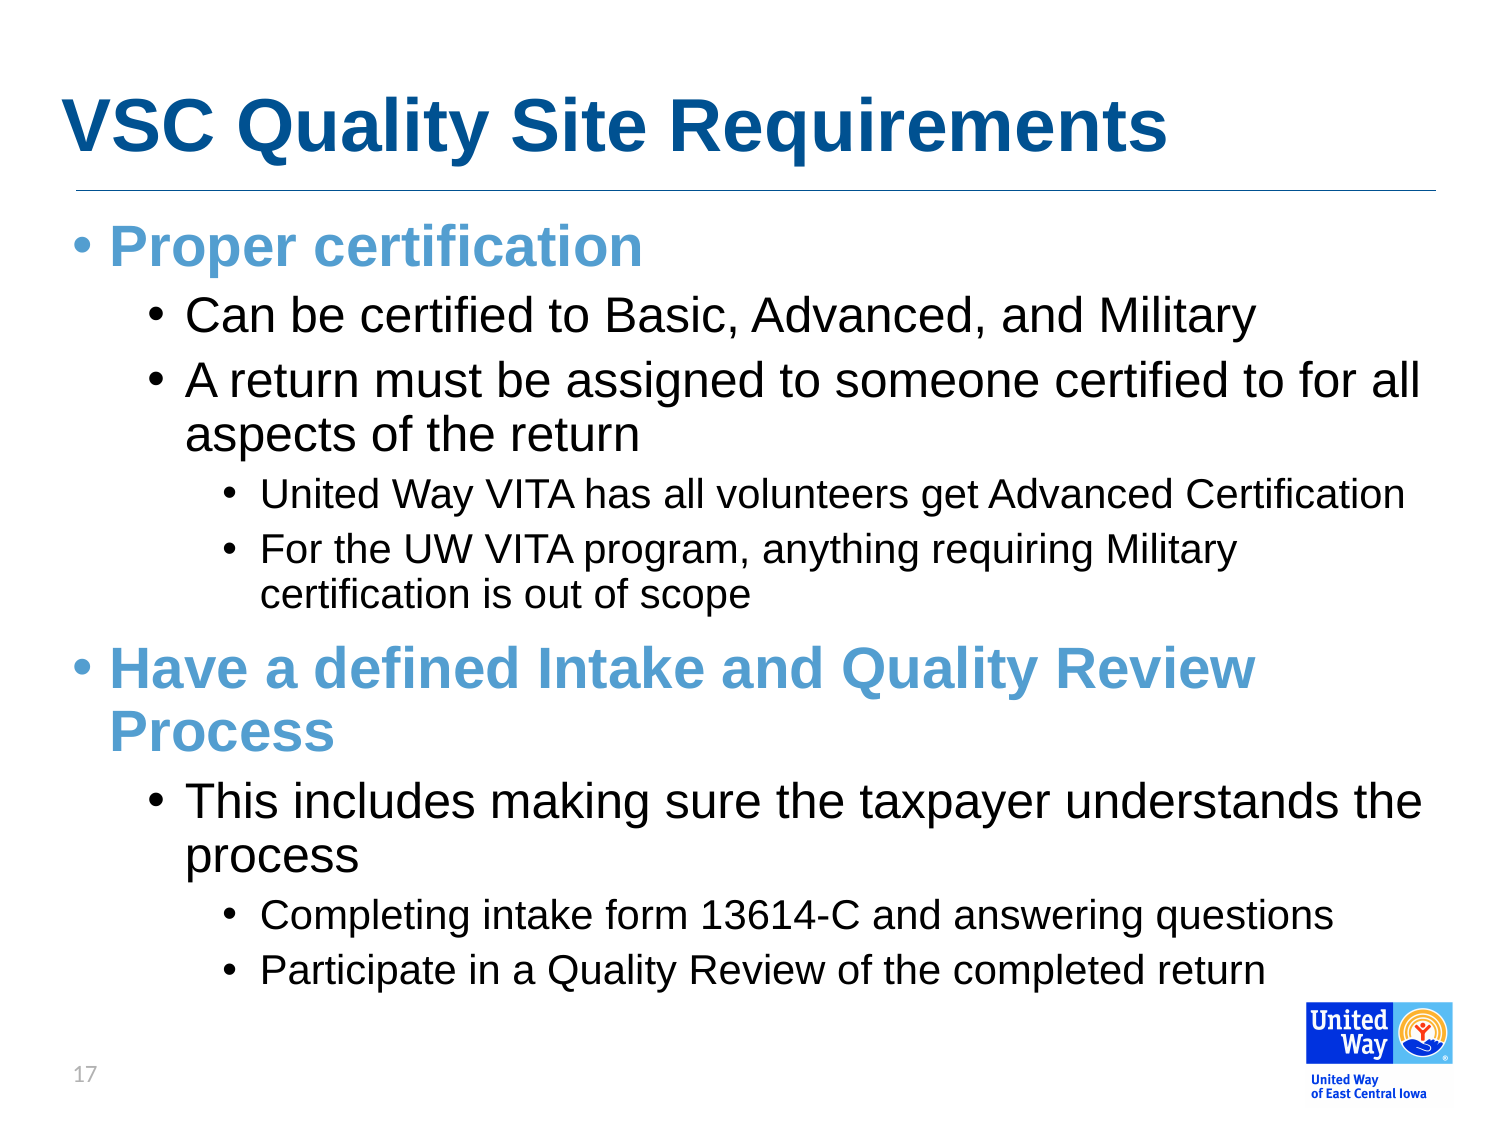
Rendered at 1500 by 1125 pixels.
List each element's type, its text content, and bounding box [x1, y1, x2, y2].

title VSC Quality Site Requirements [46, 78, 1460, 189]
picture [1305, 1001, 1454, 1108]
slide_number 17 [57, 1047, 395, 1103]
list Proper certification Can be certified to Basic, Advanced, and Military A return must be assigned to someone certified to for all aspects of the return United Way VITA has all volunteers get Advanced Certification For the UW VITA program, anything requiring Military certification is out of scope Have a defined Intake and Quality Review Process This includes making sure the taxpayer understands the process Completing intake form 13614-C and answering questions Participate in a Quality Review of the completed return [57, 208, 1449, 1047]
